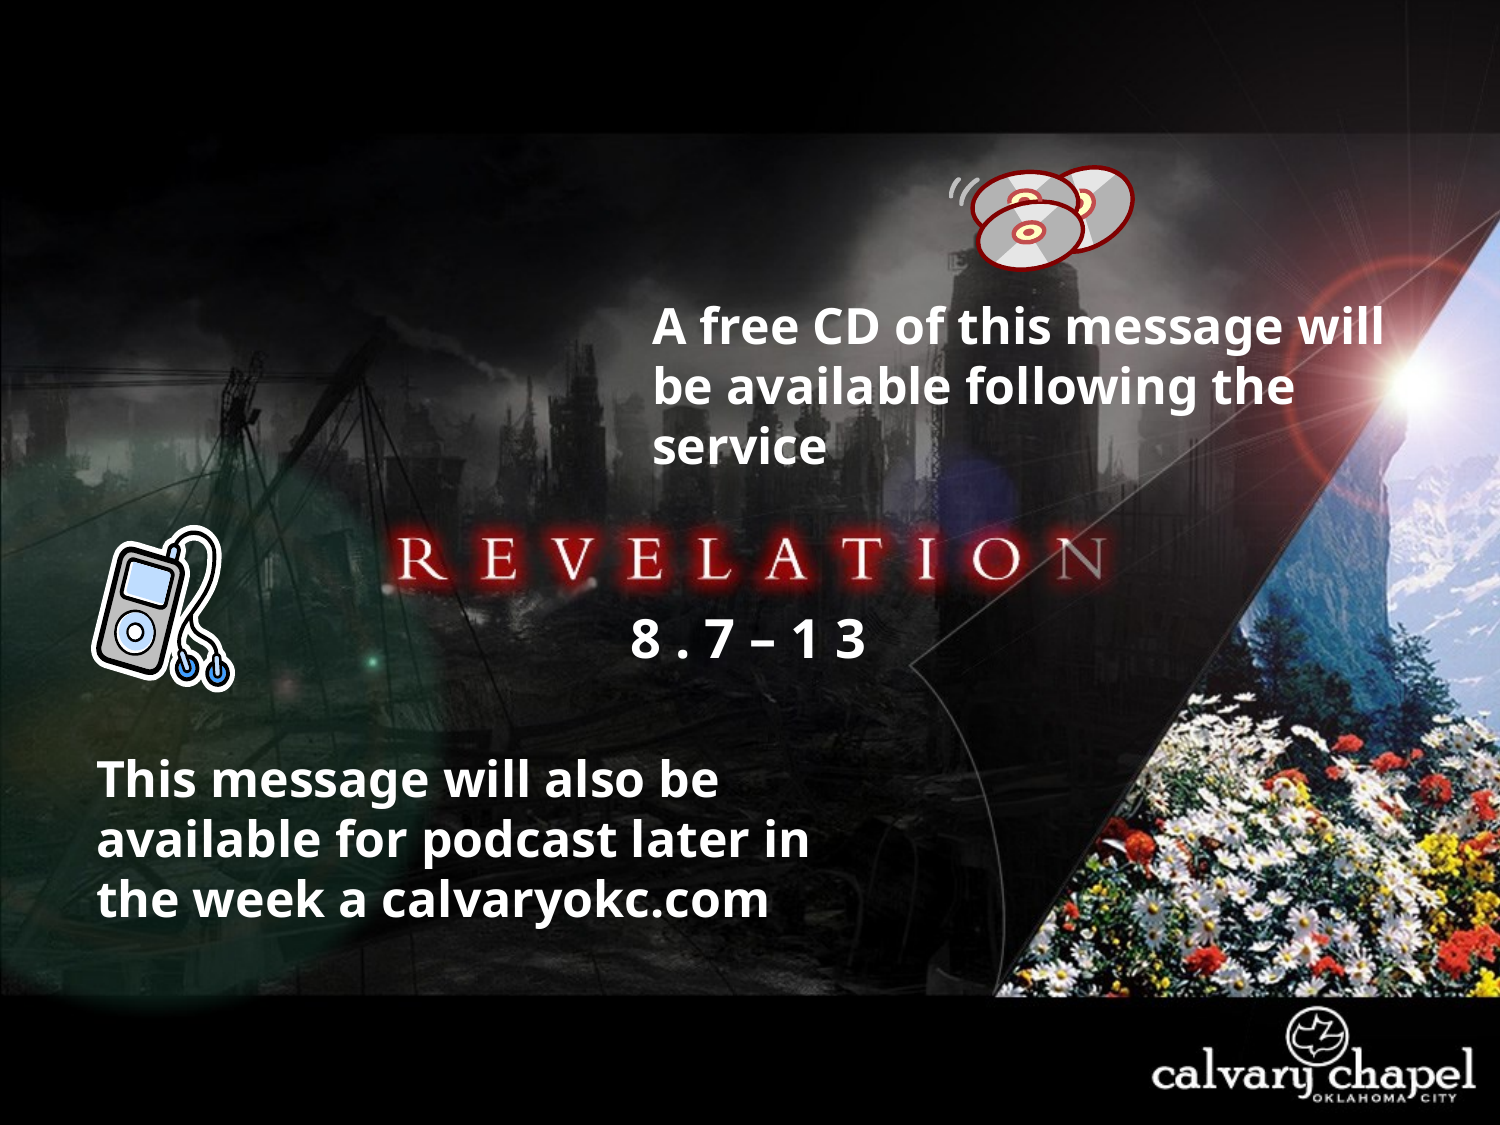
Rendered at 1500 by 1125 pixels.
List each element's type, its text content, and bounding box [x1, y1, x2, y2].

text_box This message will also be available for podcast later in the week a calvaryokc.com [81, 740, 875, 936]
picture [0, 0, 1500, 1125]
text_box 8 . 7 – 1 3 [337, 596, 1160, 677]
text_box A free CD of this message will be available following the service [637, 287, 1432, 483]
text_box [74, 524, 254, 714]
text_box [948, 162, 1138, 275]
